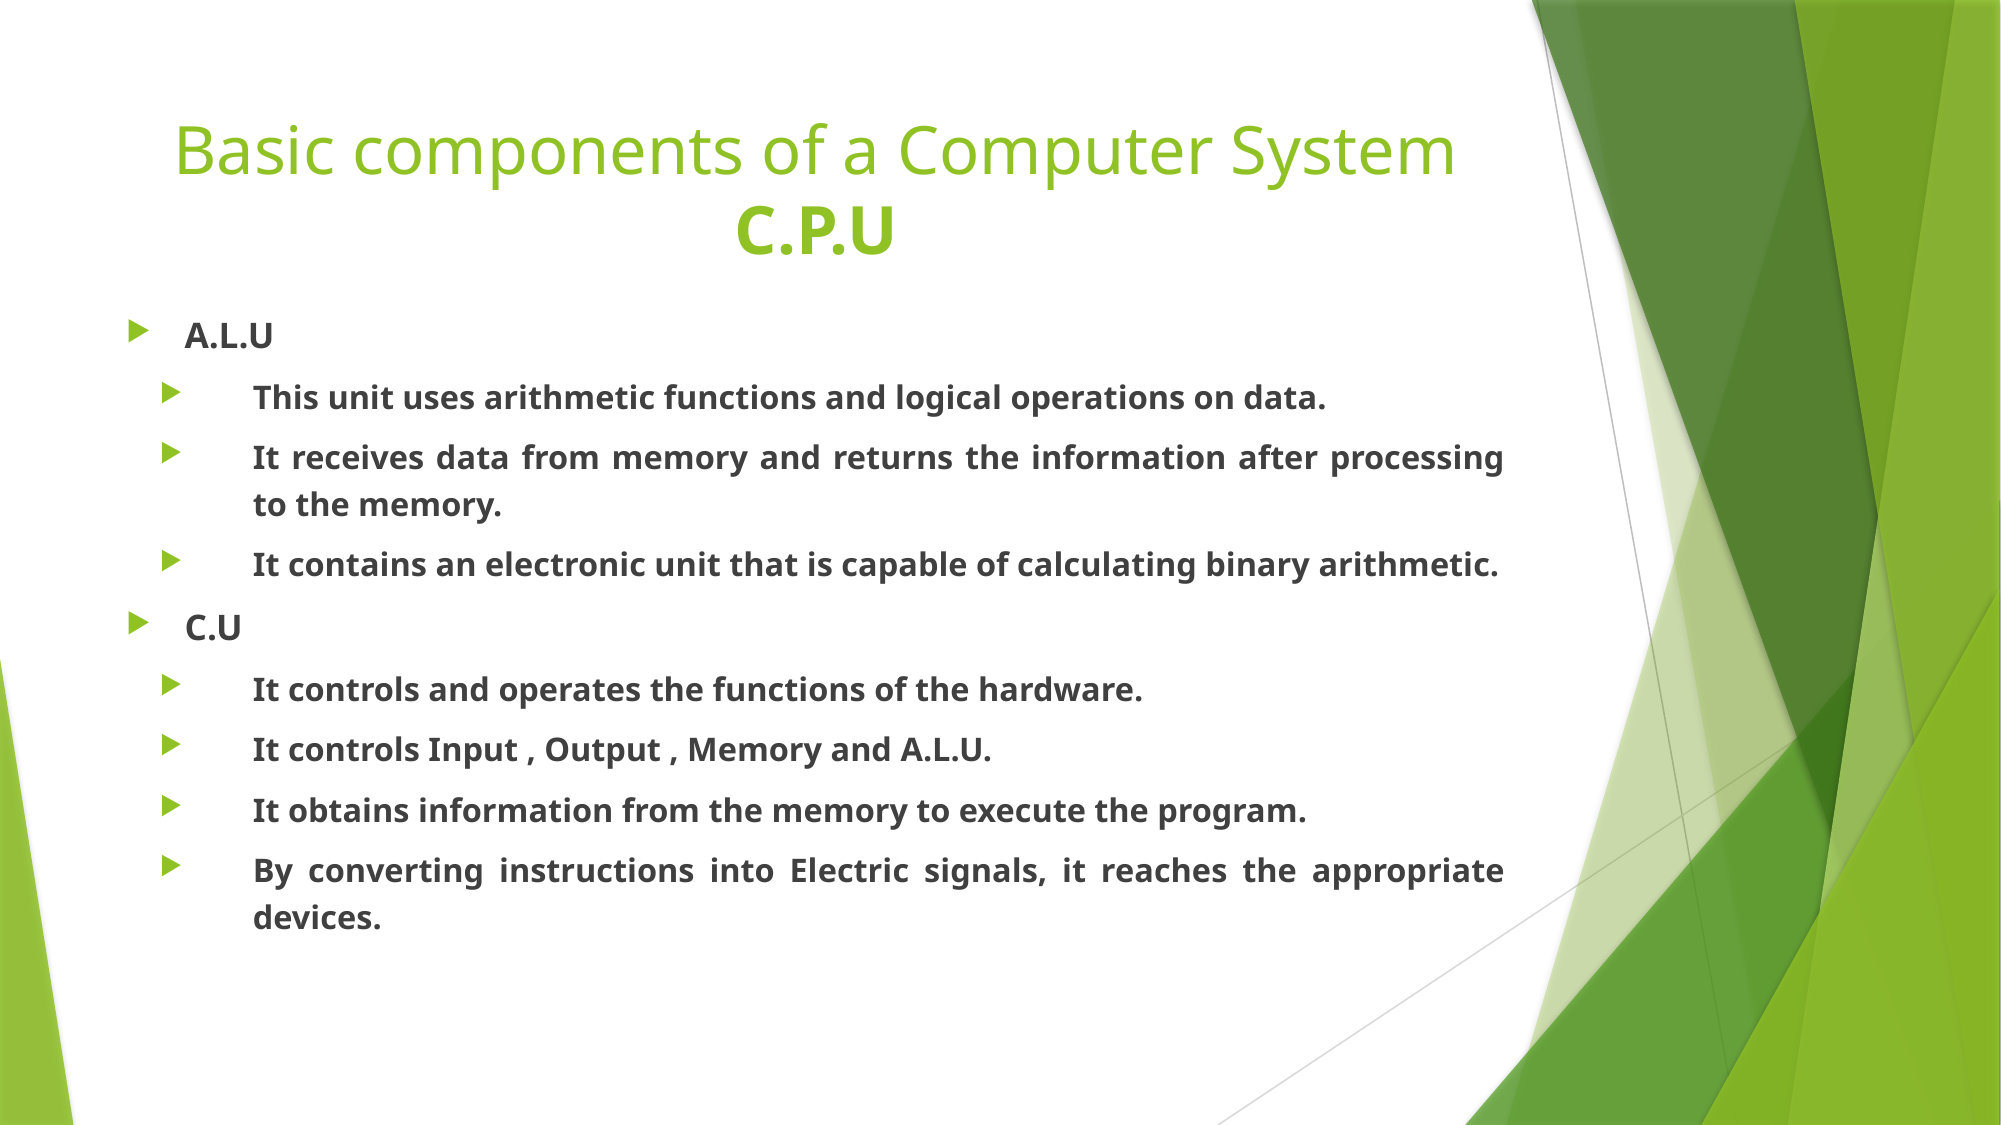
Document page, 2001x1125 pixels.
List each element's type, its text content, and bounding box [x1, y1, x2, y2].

title Basic components of a Computer System C.P.U [111, 99, 1522, 278]
list A.L.U This unit uses arithmetic functions and logical operations on data. It receives data from memory and returns the information after processing to the memory. It contains an electronic unit that is capable of calculating binary arithmetic. C.U It controls and operates the functions of the hardware. It controls Input , Output , Memory and A.L.U. It obtains information from the memory to execute the program. By converting instructions into Electric signals, it reaches the appropriate devices. [111, 297, 1522, 984]
